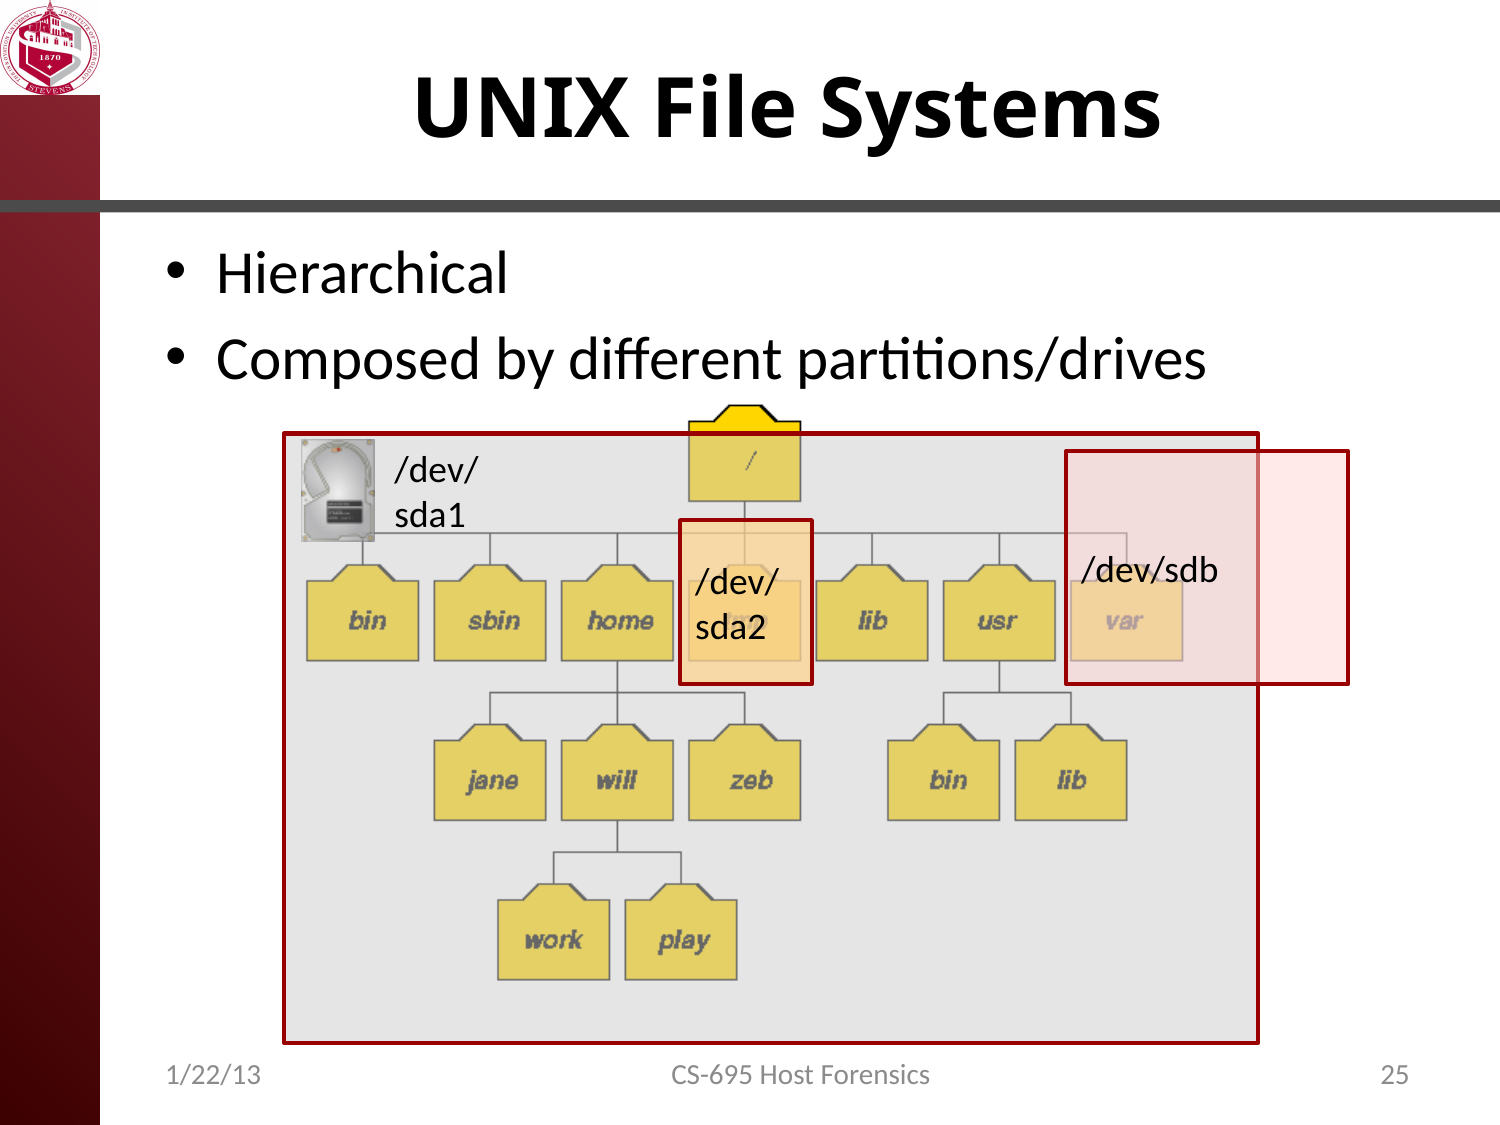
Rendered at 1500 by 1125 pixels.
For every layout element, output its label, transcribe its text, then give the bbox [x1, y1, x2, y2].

title UNIX File Systems [149, 21, 1426, 188]
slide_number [150, 1042, 425, 1103]
picture [0, 0, 100, 95]
footer CS-695 Host Forensics [614, 1051, 988, 1103]
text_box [283, 433, 1259, 1043]
picture [289, 389, 1201, 433]
text_box /dev/sdb [1263, 449, 1350, 686]
list Hierarchical Composed by different partitions/drives [149, 224, 1426, 402]
slide_number 25 [1149, 1042, 1425, 1103]
